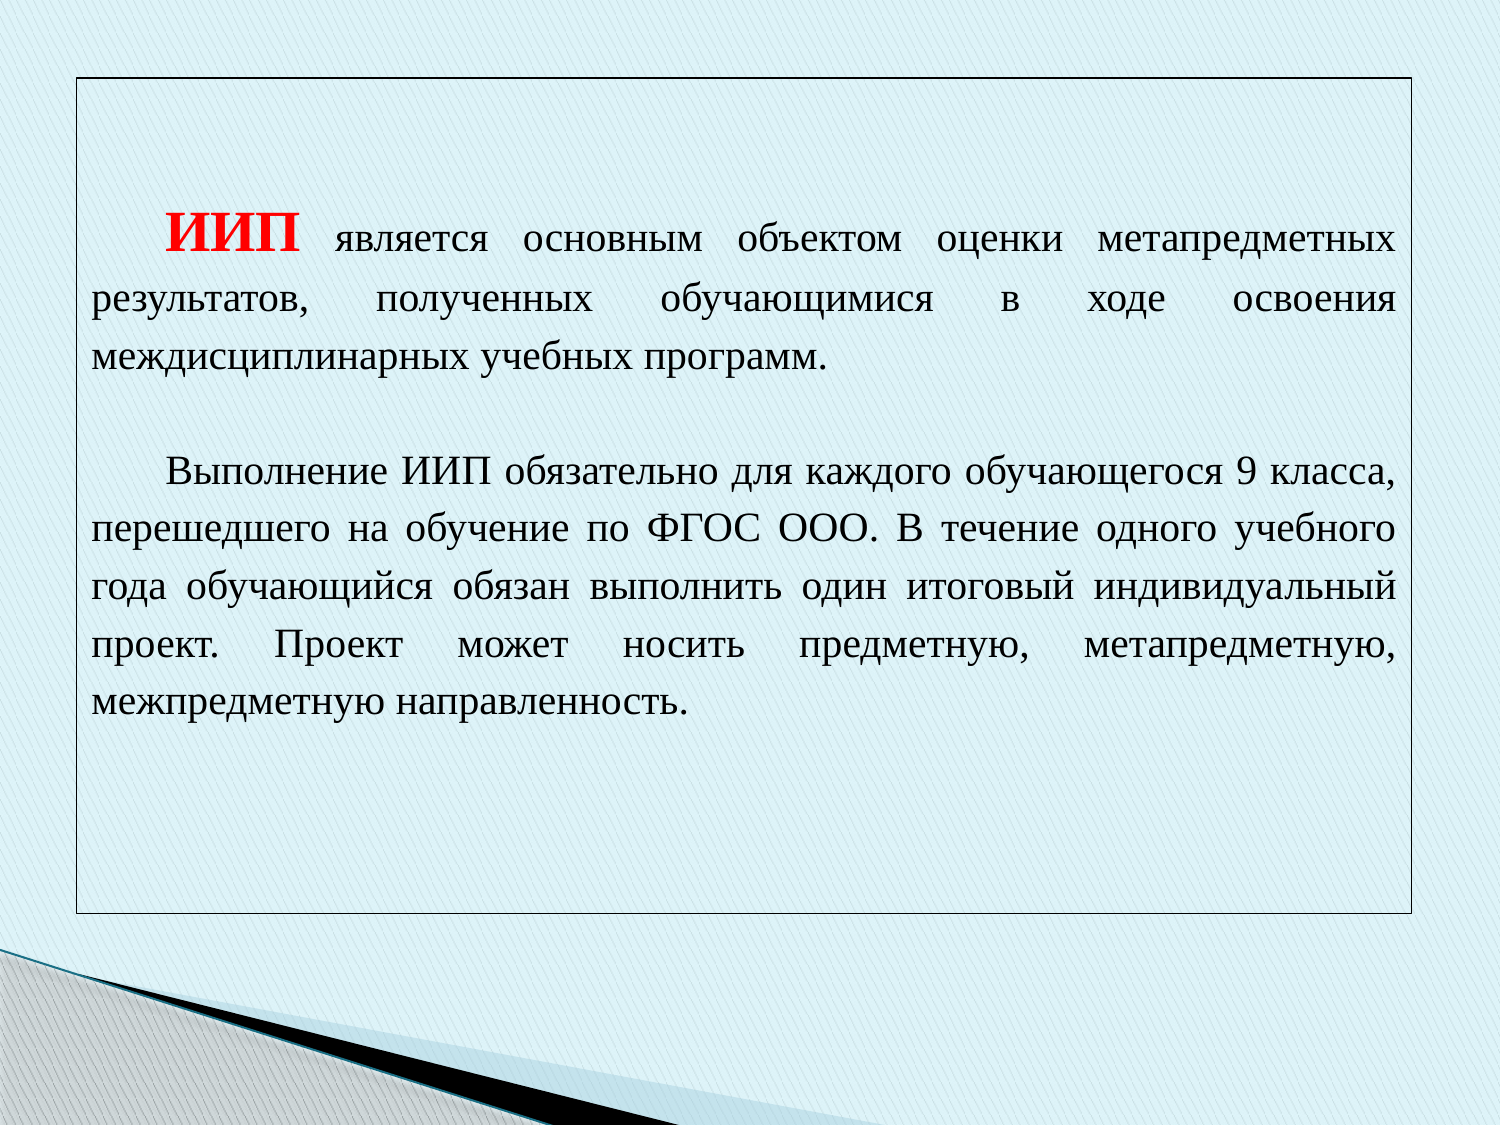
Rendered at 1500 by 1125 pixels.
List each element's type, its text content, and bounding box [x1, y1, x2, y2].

text_box ИИП является основным объектом оценки метапредметных результатов, полученных обучающимися в ходе освоения междисциплинарных учебных программ. Выполнение ИИП обязательно для каждого обучающегося 9 класса, перешедшего на обучение по ФГОС ООО. В течение одного учебного года обучающийся обязан выполнить один итоговый индивидуальный проект. Проект может носить предметную, метапредметную, межпредметную направленность. [76, 78, 1412, 914]
